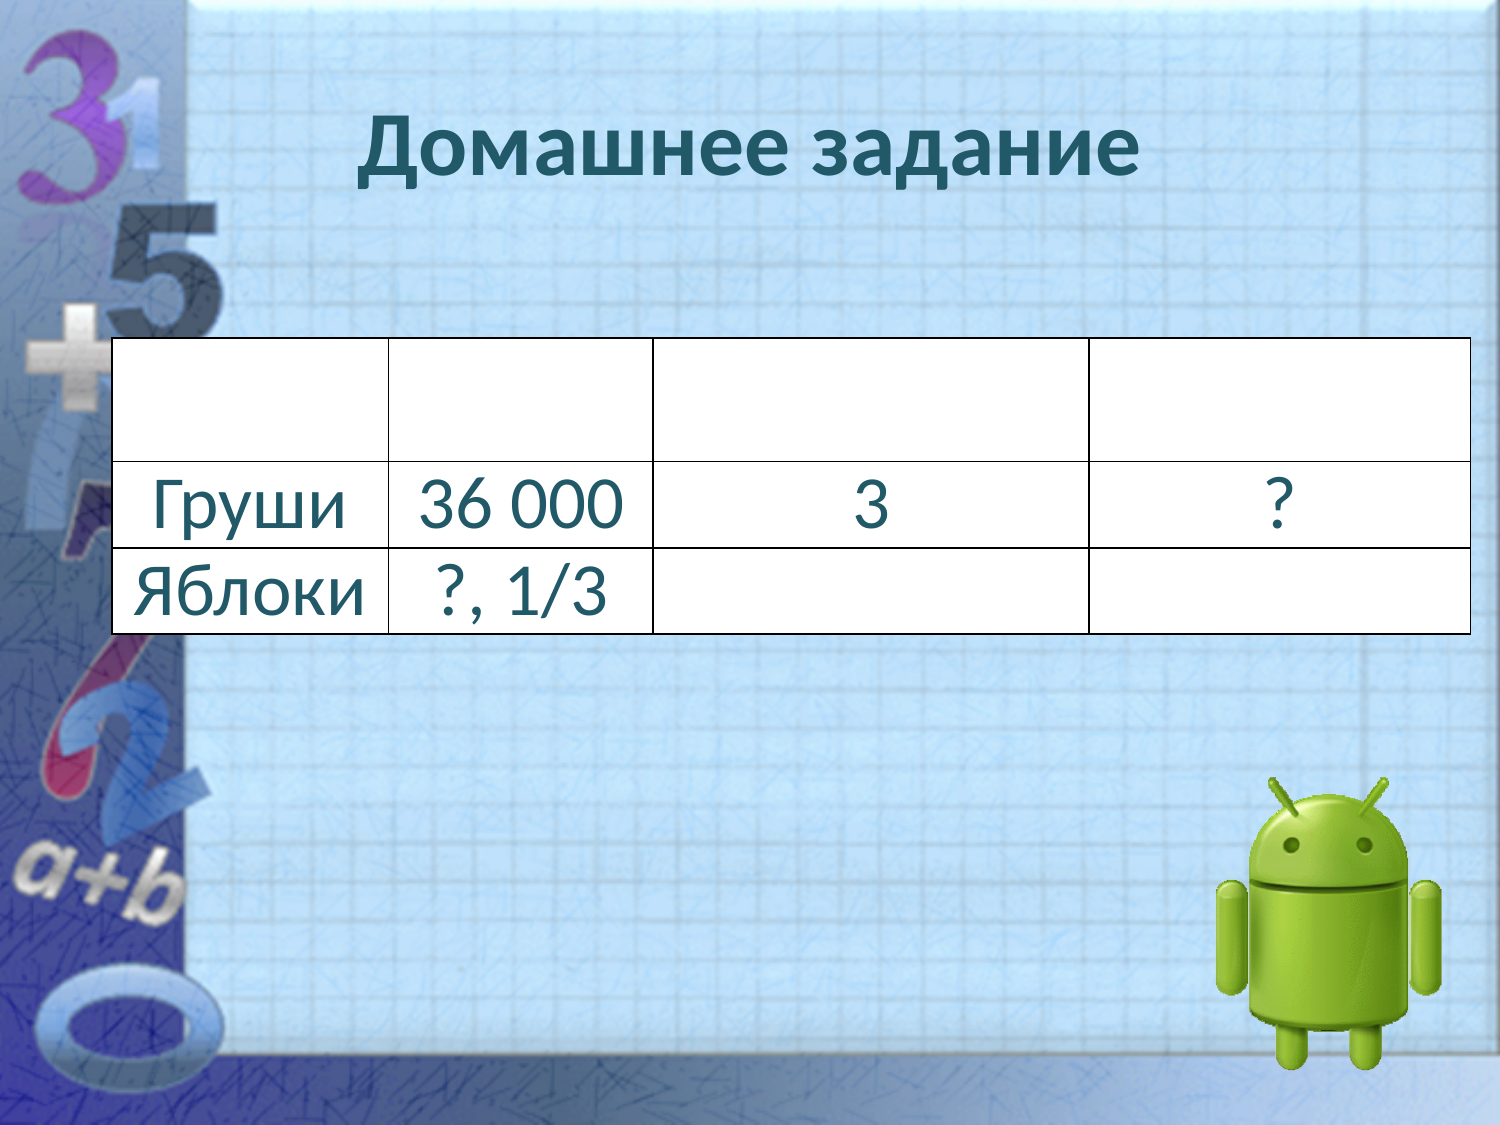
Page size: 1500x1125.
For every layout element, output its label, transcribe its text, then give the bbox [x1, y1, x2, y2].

table_header [654, 339, 1088, 461]
table_cell 36 000 [389, 462, 652, 547]
picture [0, 0, 1500, 1125]
table_cell 3 [654, 462, 1088, 547]
table_cell [1090, 549, 1470, 633]
table_cell Яблоки [113, 549, 388, 633]
table_cell Груши [113, 462, 388, 547]
table_cell ?, 1/3 [389, 549, 652, 633]
title Домашнее задание [75, 45, 1425, 233]
table_header [389, 339, 652, 461]
table_cell ? [1090, 462, 1470, 547]
table_header [113, 339, 388, 461]
table_cell [654, 549, 1088, 633]
table_header [1090, 339, 1470, 461]
